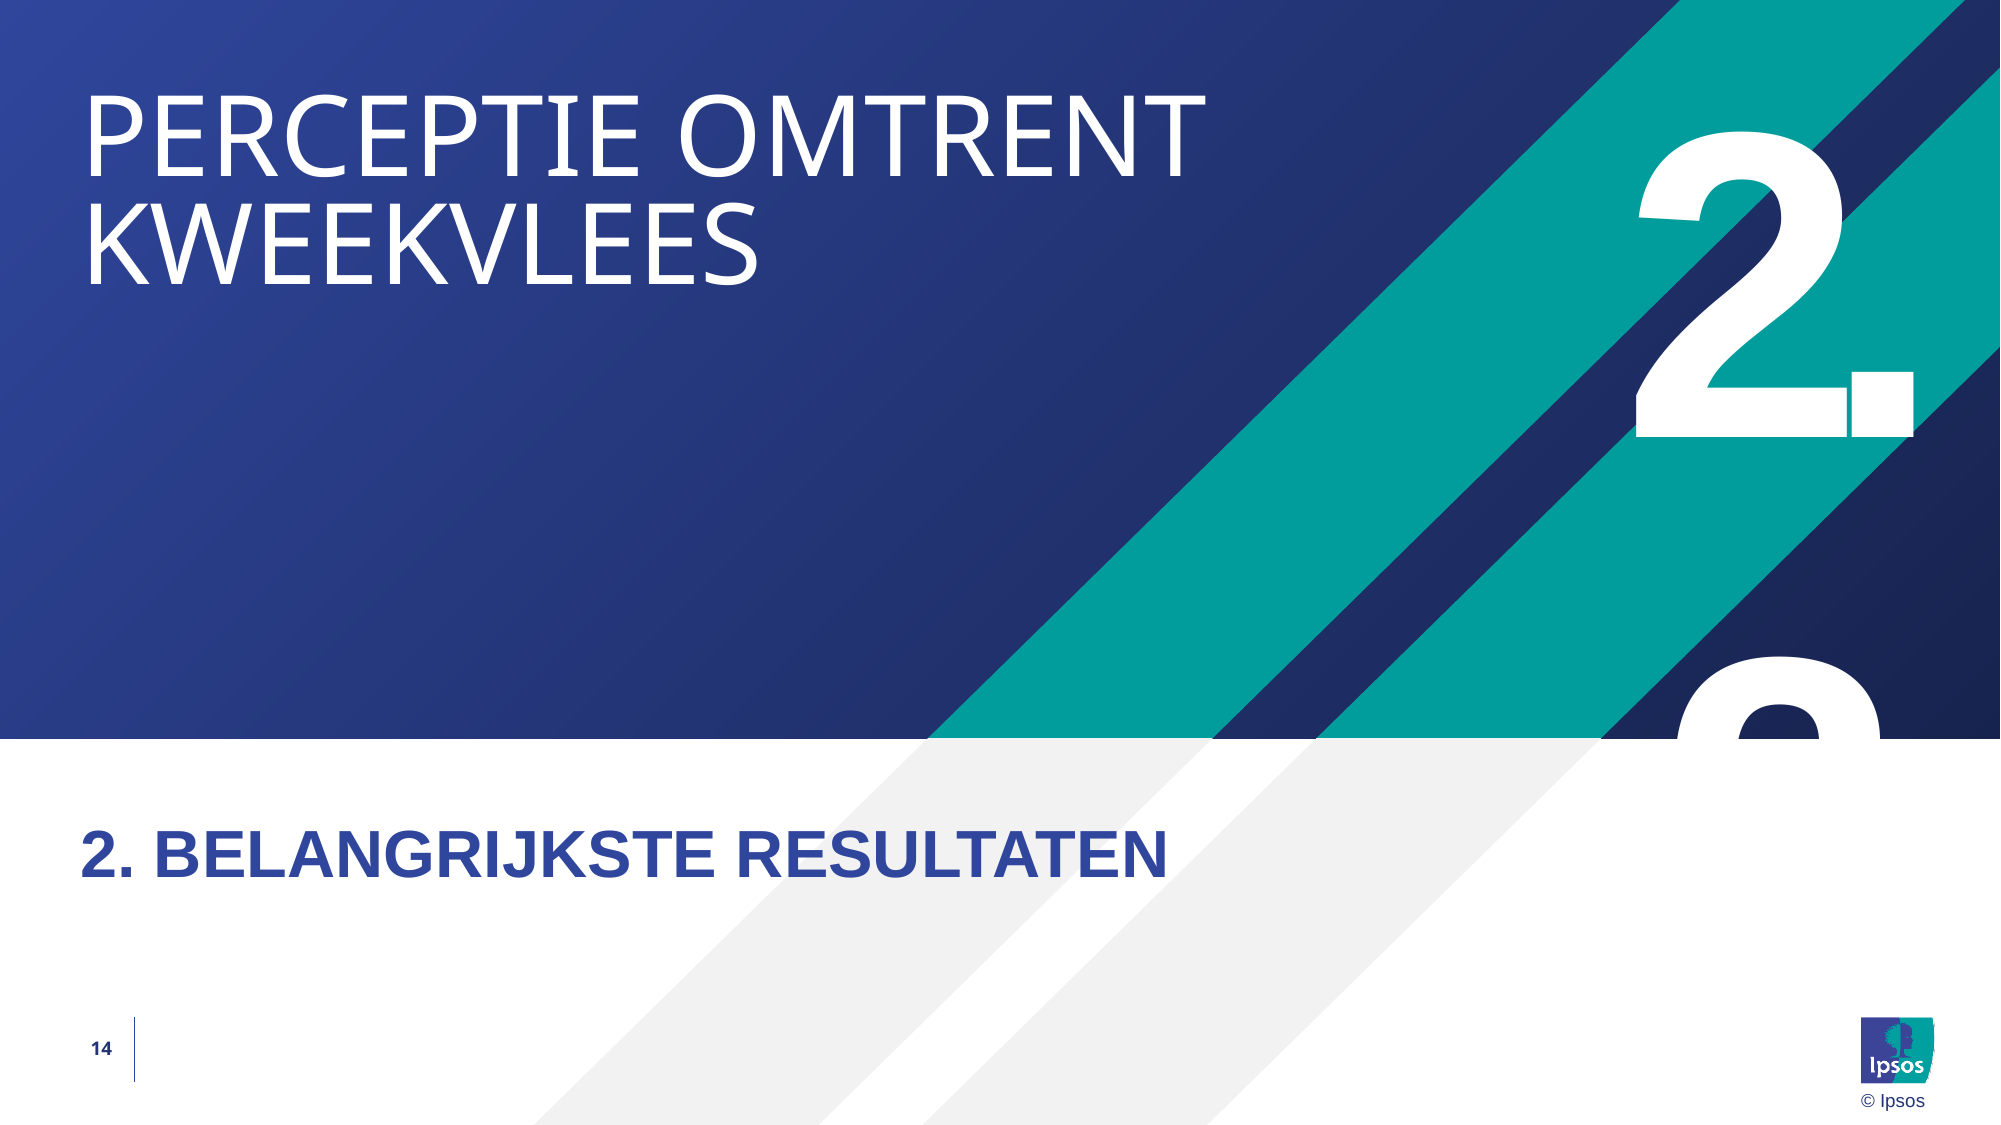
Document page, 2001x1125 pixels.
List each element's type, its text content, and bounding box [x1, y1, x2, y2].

slide_number 14 [66, 1017, 135, 1083]
list 2.2 [1414, 0, 1932, 531]
list 2. BELANGRIJKSTE RESULTATEN [68, 804, 1309, 898]
title PERCEPTIE OMTRENT KWEEKVLEES [68, 60, 1309, 421]
picture [1860, 1016, 1935, 1084]
